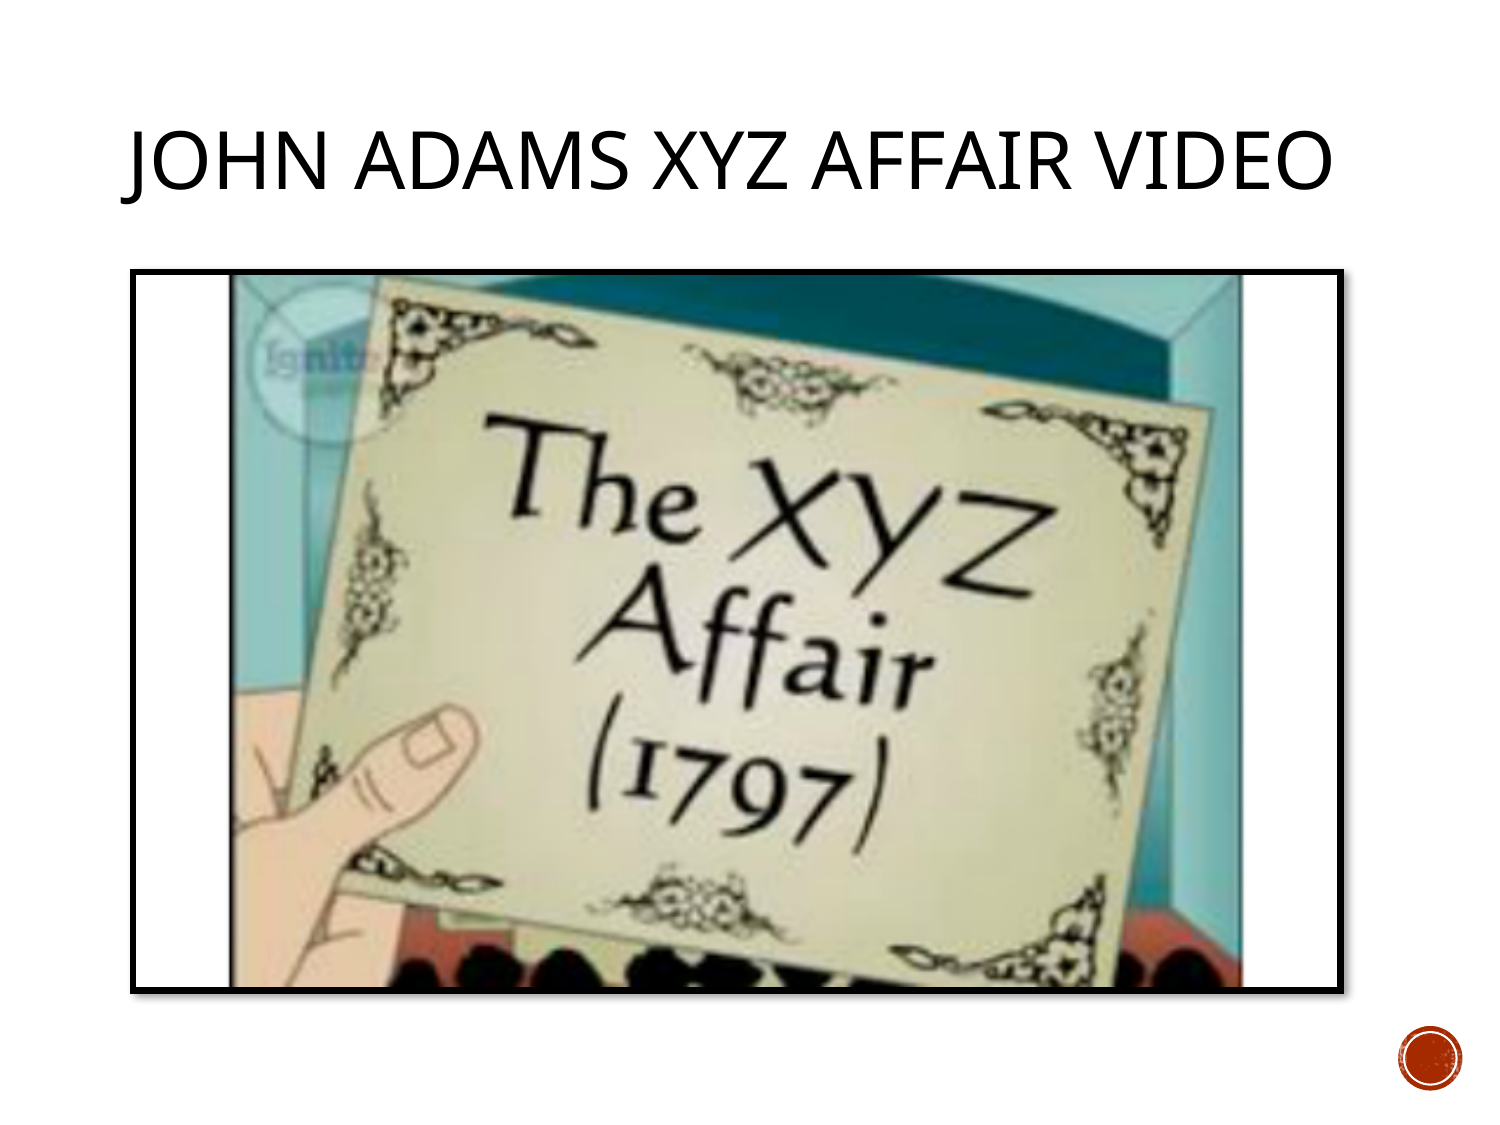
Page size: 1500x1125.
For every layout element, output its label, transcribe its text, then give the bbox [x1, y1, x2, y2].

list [139, 278, 1336, 985]
title JOHN ADAMS XYZ AFFAIR VIDEO [112, 79, 1388, 344]
